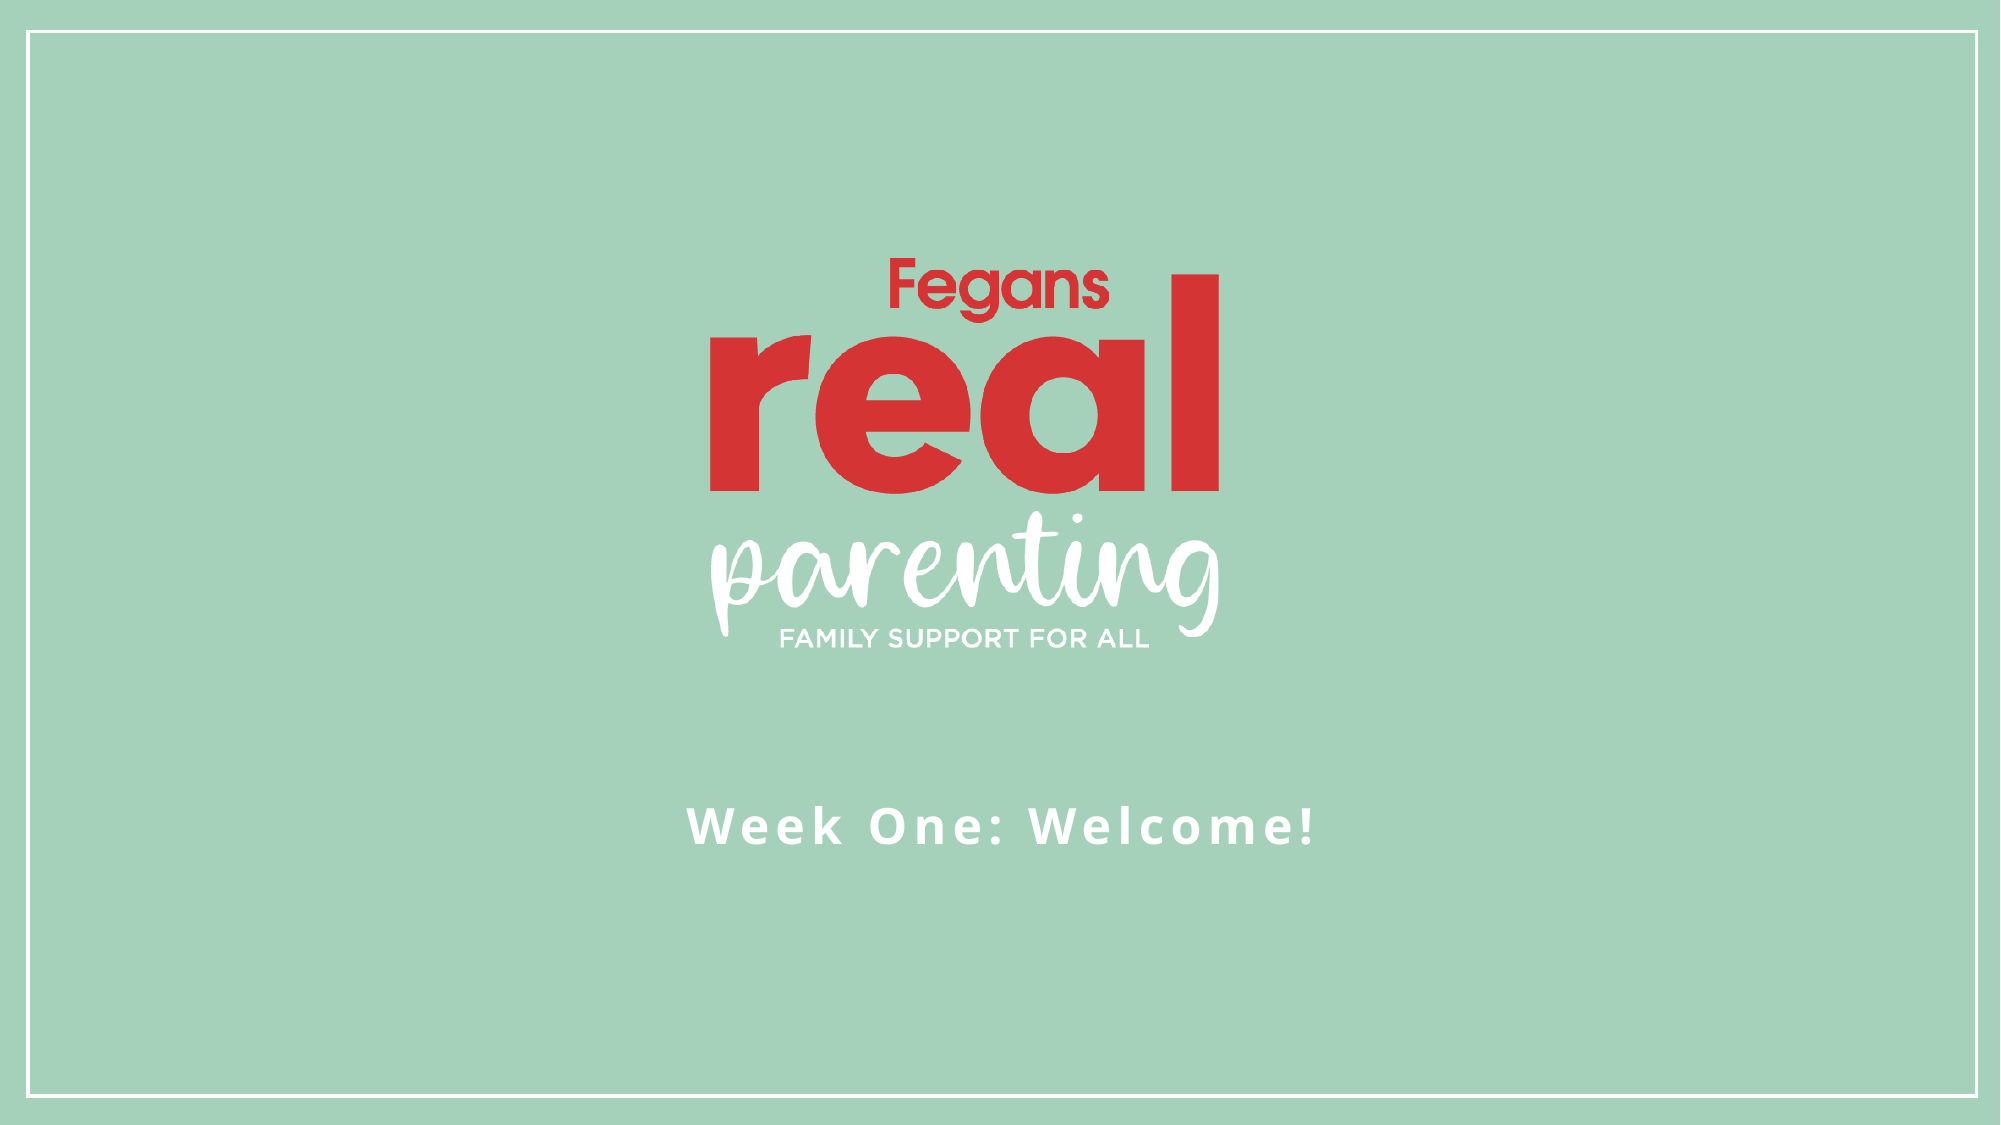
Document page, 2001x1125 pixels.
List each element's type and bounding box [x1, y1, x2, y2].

text_box [27, 30, 1977, 1097]
picture [710, 258, 1219, 648]
